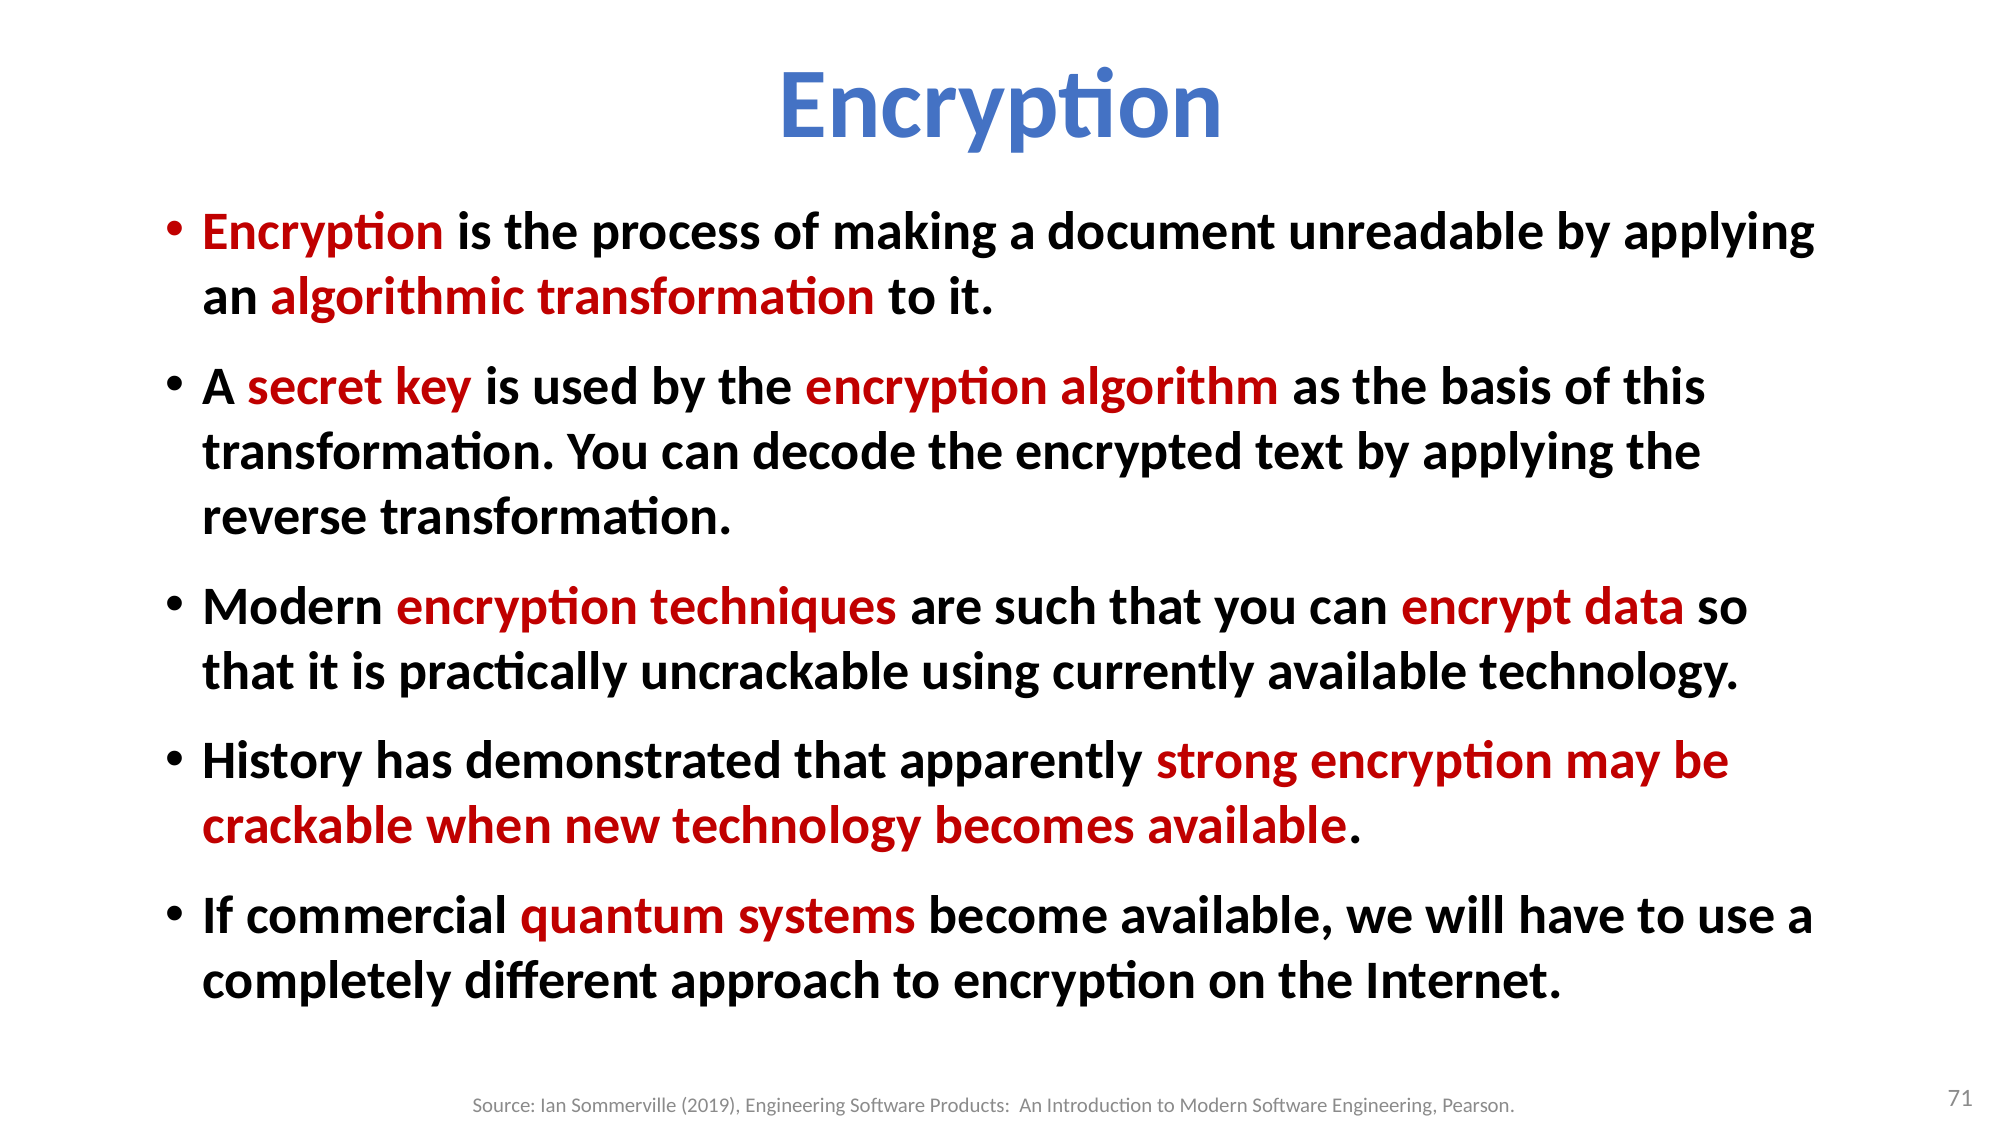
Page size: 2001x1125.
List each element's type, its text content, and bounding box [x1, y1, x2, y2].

title Encryption [326, 19, 1677, 175]
footer Source: Ian Sommerville (2019), Engineering Software Products: An Introduction to Modern Software Engineering, Pearson. [350, 1082, 1638, 1125]
list Encryption is the process of making a document unreadable by applying an algorithmic transformation to it. A secret key is used by the encryption algorithm as the basis of this transformation. You can decode the encrypted text by applying the reverse transformation. Modern encryption techniques are such that you can encrypt data so that it is practically uncrackable using currently available technology. History has demonstrated that apparently strong encryption may be crackable when new technology becomes available. If commercial quantum systems become available, we will have to use a completely different approach to encryption on the Internet. [150, 187, 1857, 1070]
slide_number 71 [1830, 1076, 1989, 1116]
